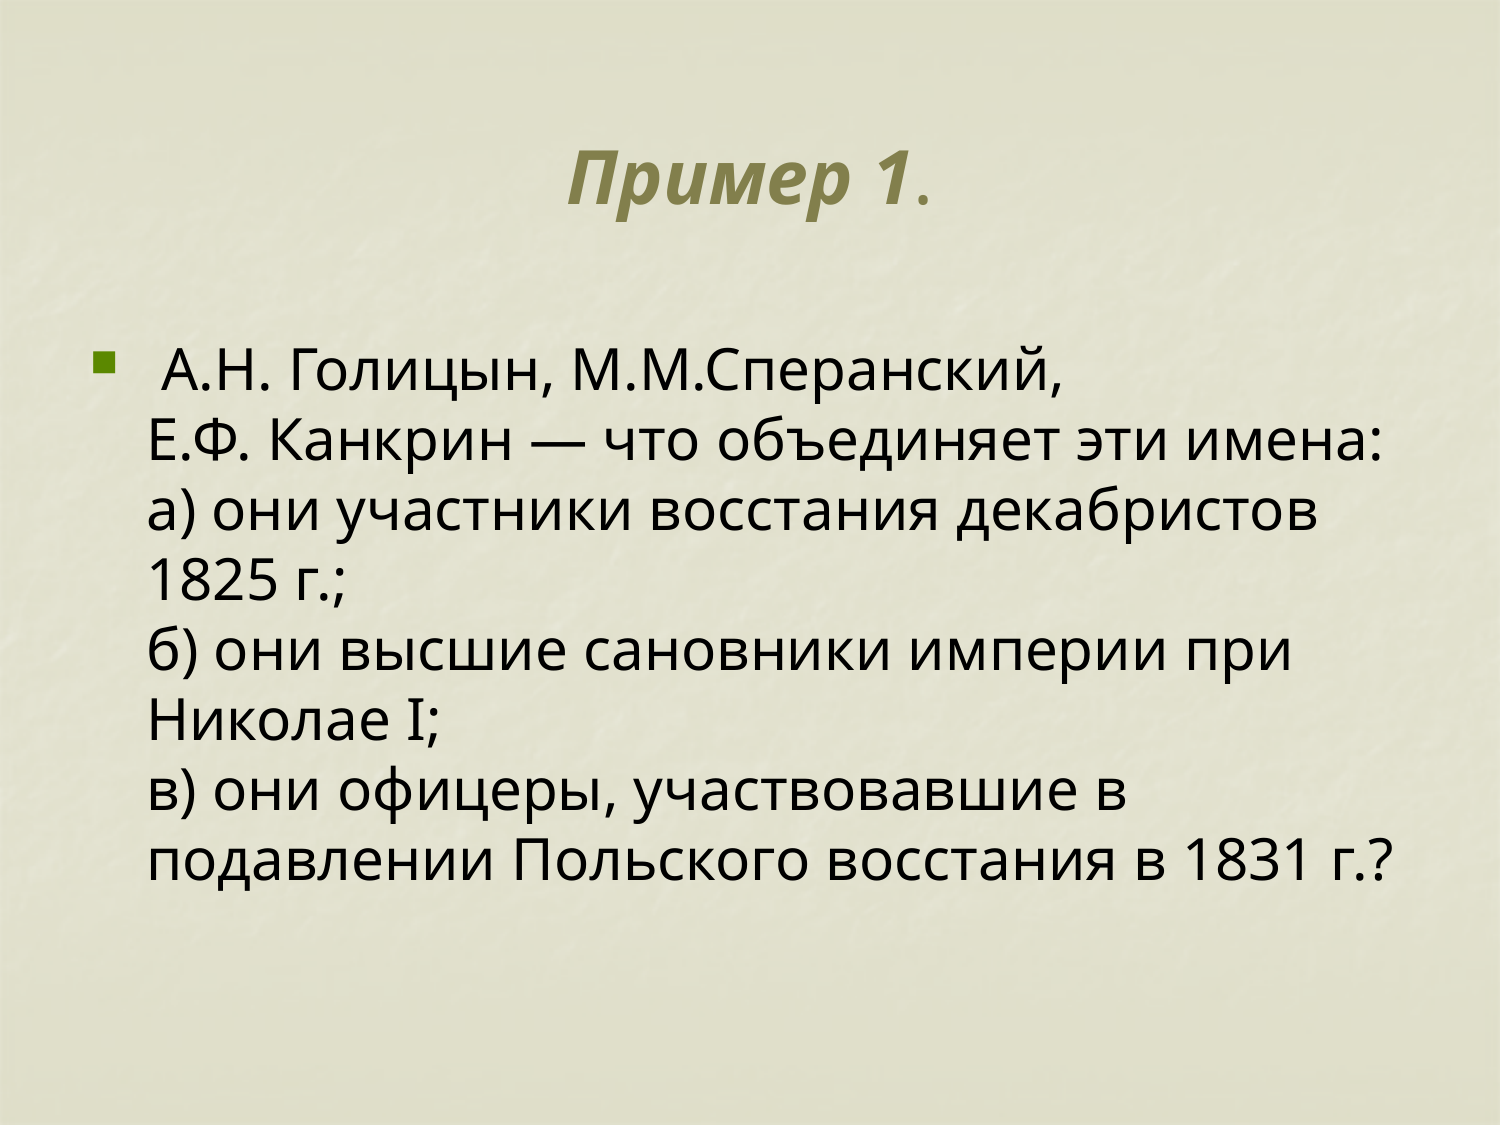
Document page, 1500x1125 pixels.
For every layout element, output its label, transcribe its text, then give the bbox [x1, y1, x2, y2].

title Пример 1. [74, 62, 1426, 288]
list А.Н. Голицын, М.М.Сперанский, Е.Ф. Канкрин — что объединяет эти имена: а) они участники восстания декабристов 1825 г.; б) они высшие сановники империи при Николае I; в) они офицеры, участвовавшие в подавлении Польского восстания в 1831 г.? [74, 324, 1426, 1001]
